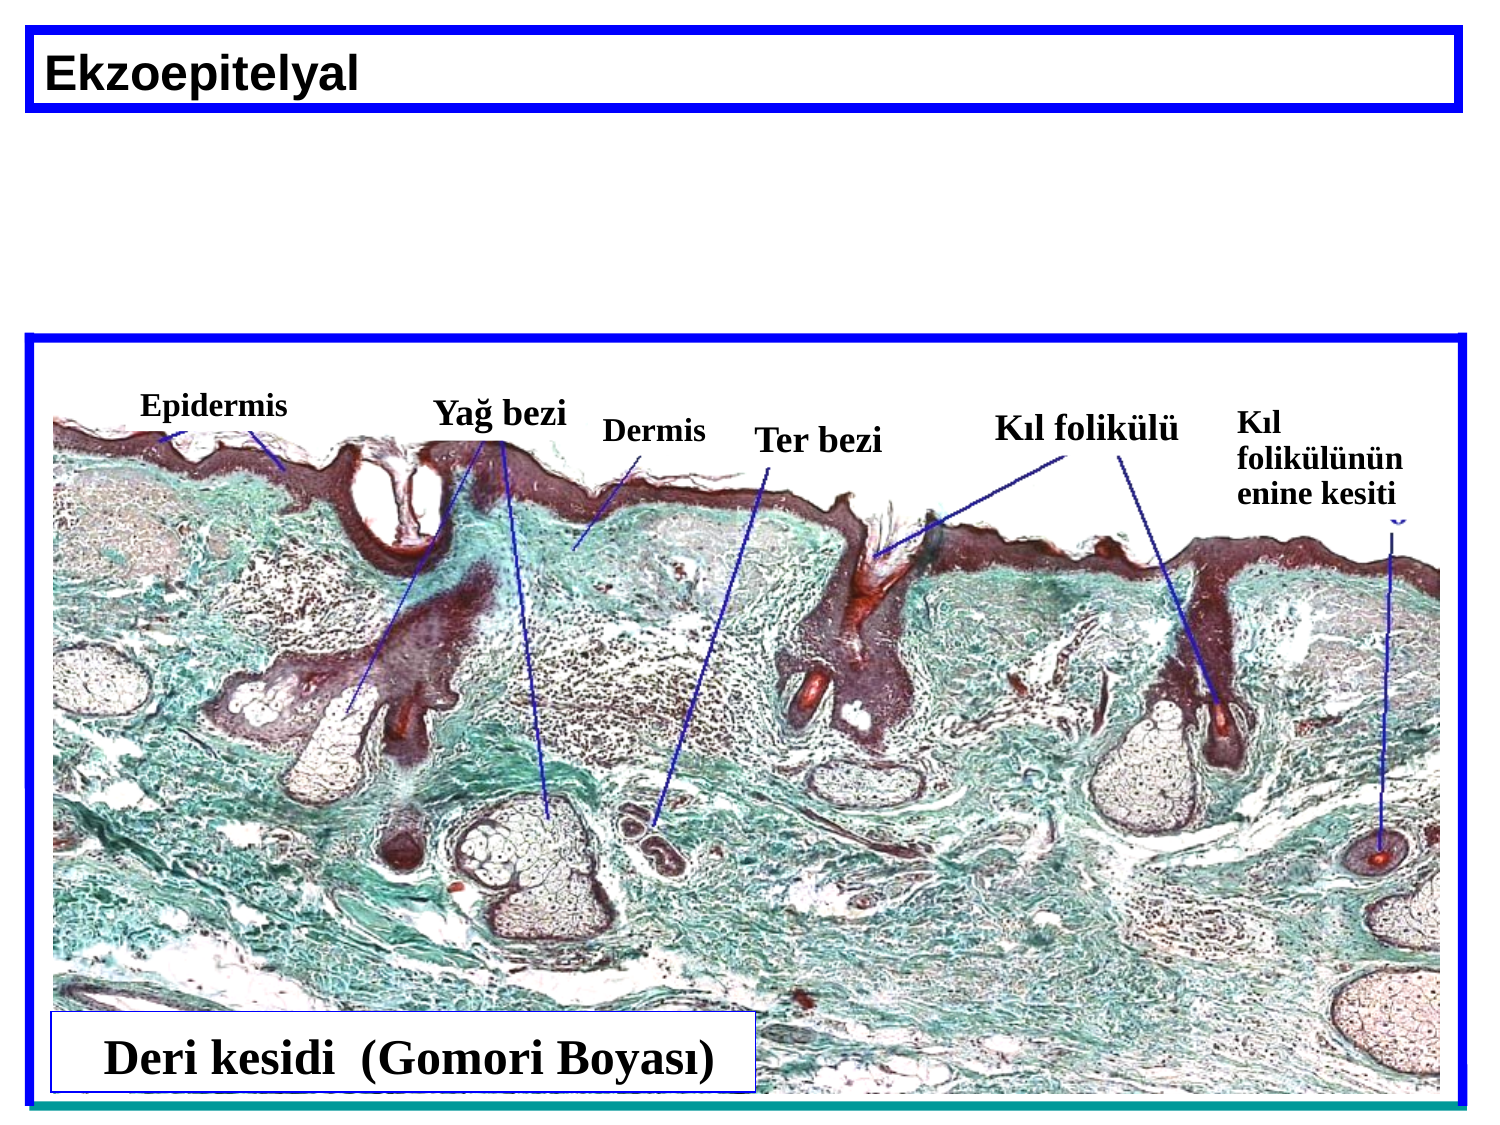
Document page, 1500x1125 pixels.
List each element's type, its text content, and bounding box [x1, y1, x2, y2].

text_box Ekzoepitelyal [29, 30, 1459, 108]
picture [52, 383, 1441, 1095]
